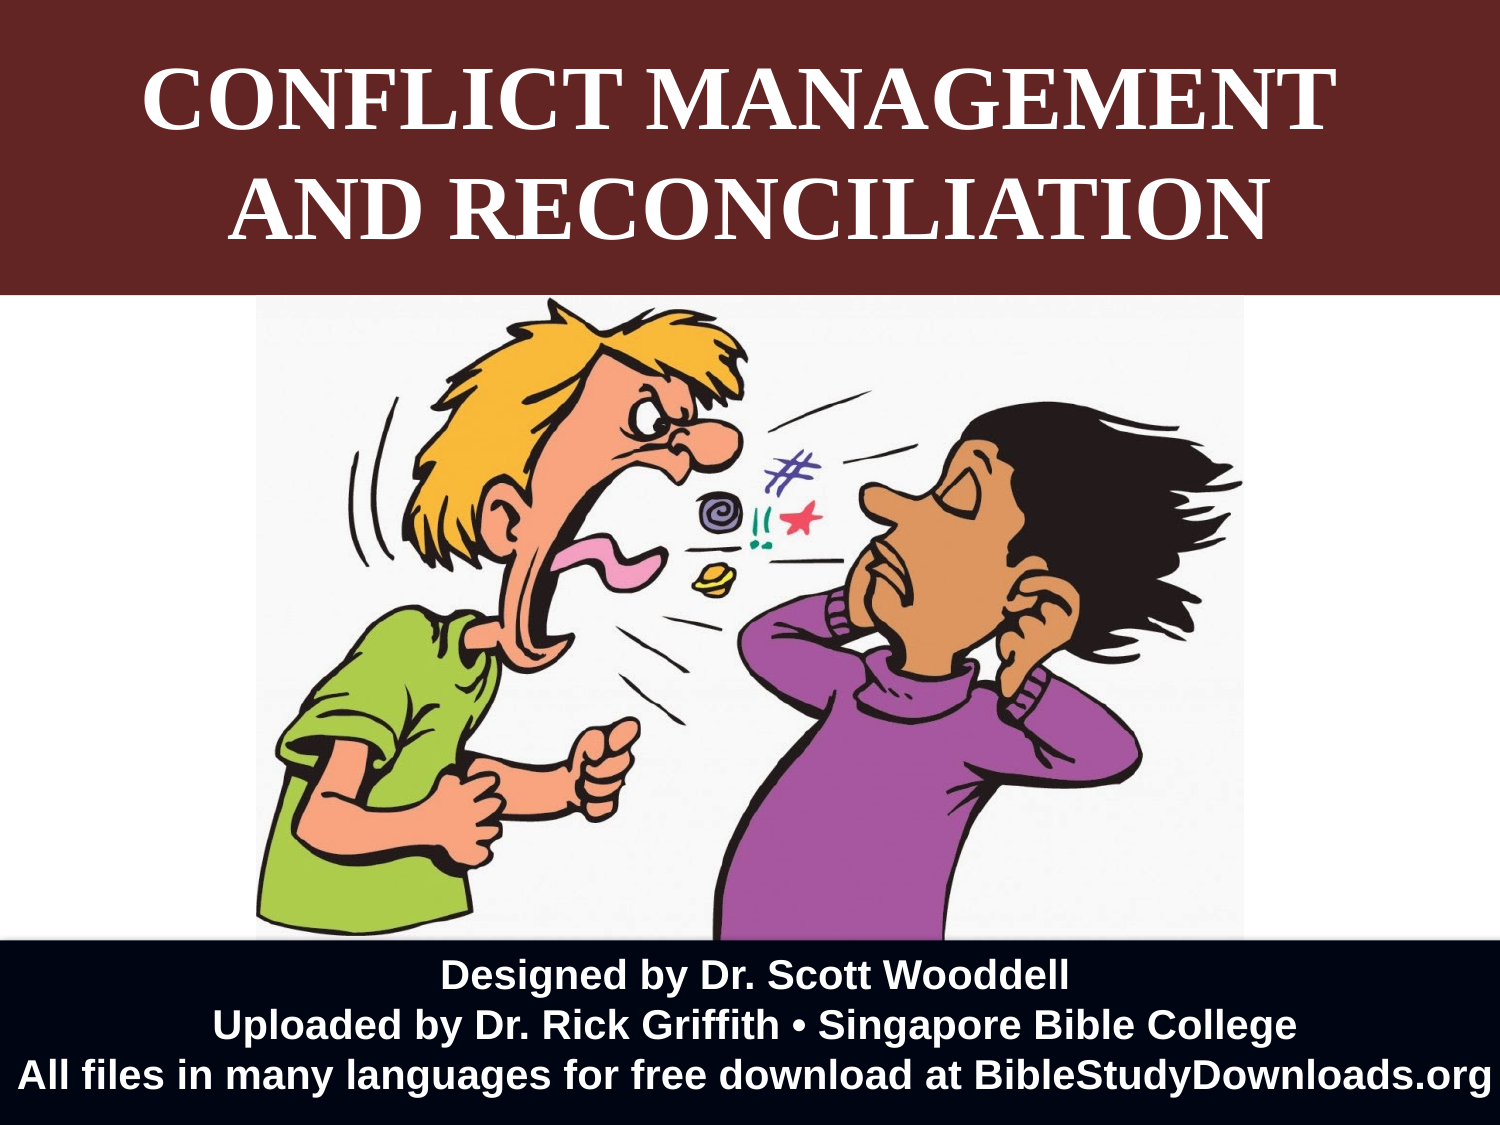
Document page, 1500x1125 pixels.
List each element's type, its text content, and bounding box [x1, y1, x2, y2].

picture [255, 294, 1244, 1004]
title CONFLICT MANAGEMENT AND RECONCILIATION [0, 0, 1500, 296]
text_box Designed by Dr. Scott Wooddell Uploaded by Dr. Rick Griffith • Singapore Bible College All files in many languages for free download at BibleStudyDownloads.org [0, 940, 1500, 1125]
